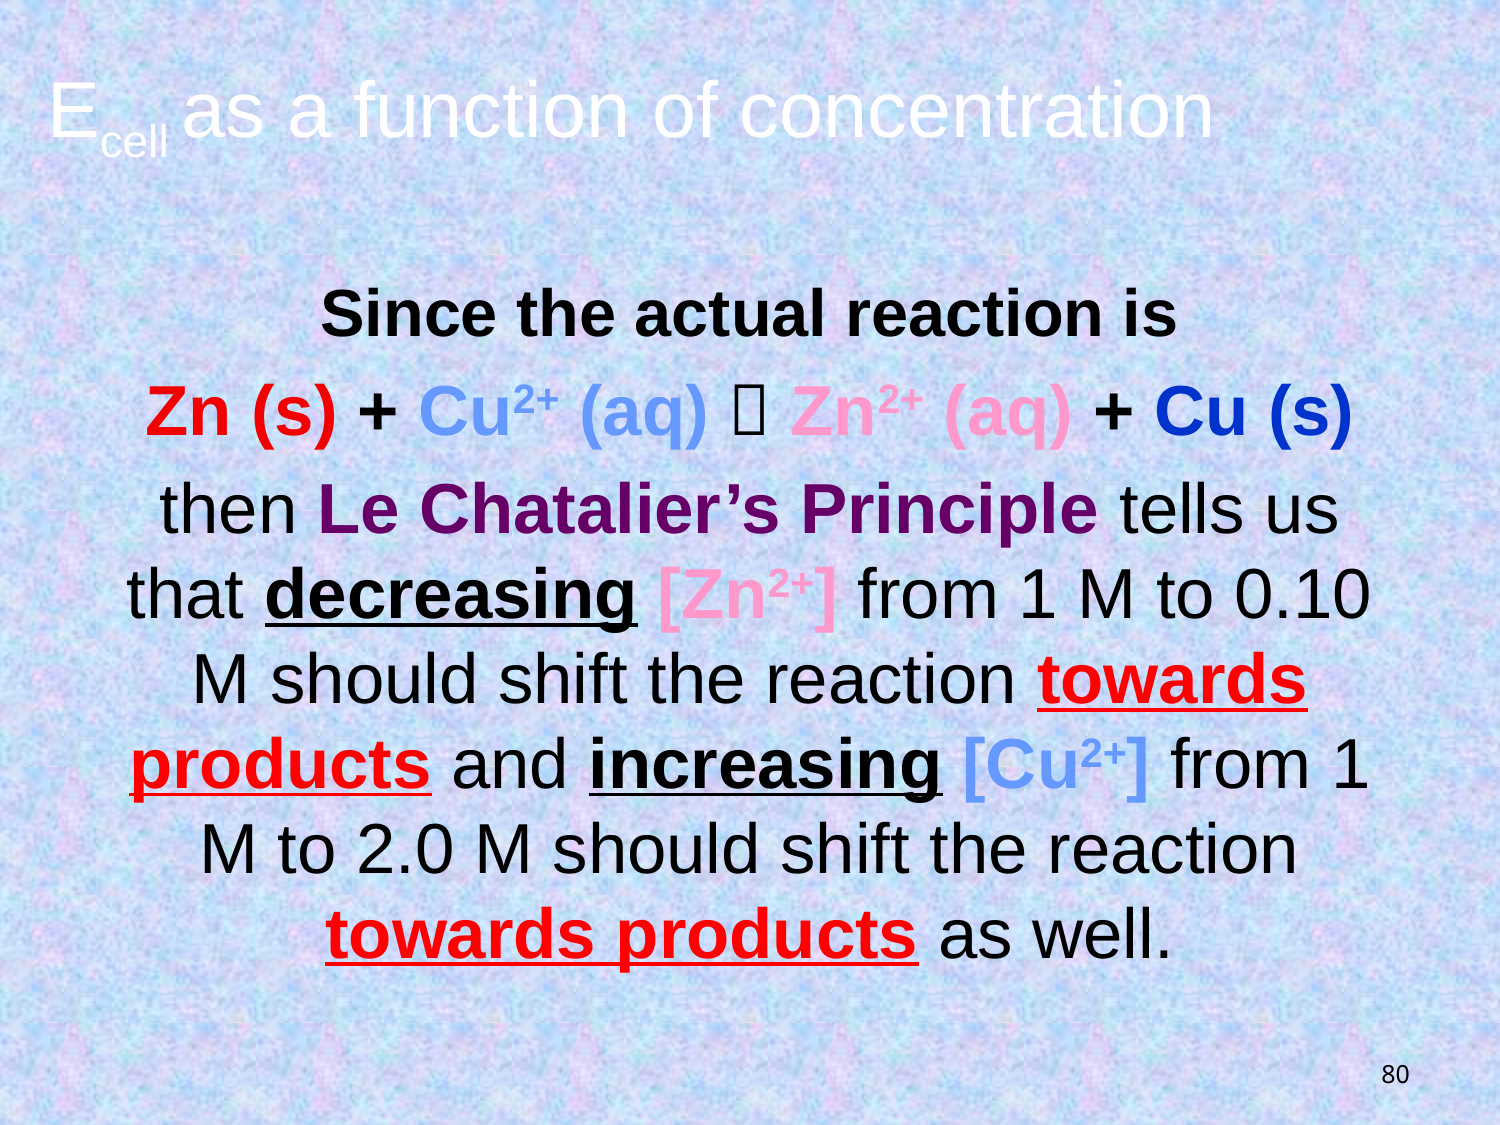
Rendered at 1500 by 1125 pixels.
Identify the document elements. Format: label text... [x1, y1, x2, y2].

list Since the actual reaction is Zn (s) + Cu2+ (aq)  Zn2+ (aq) + Cu (s) then Le Chatalier’s Principle tells us that decreasing [Zn2+] from 1 M to 0.10 M should shift the reaction towards products and increasing [Cu2+] from 1 M to 2.0 M should shift the reaction towards products as well. [99, 262, 1400, 988]
title Ecell as a function of concentration [32, 37, 1347, 188]
slide_number 80 [1074, 1024, 1426, 1101]
picture [0, 0, 1500, 1125]
